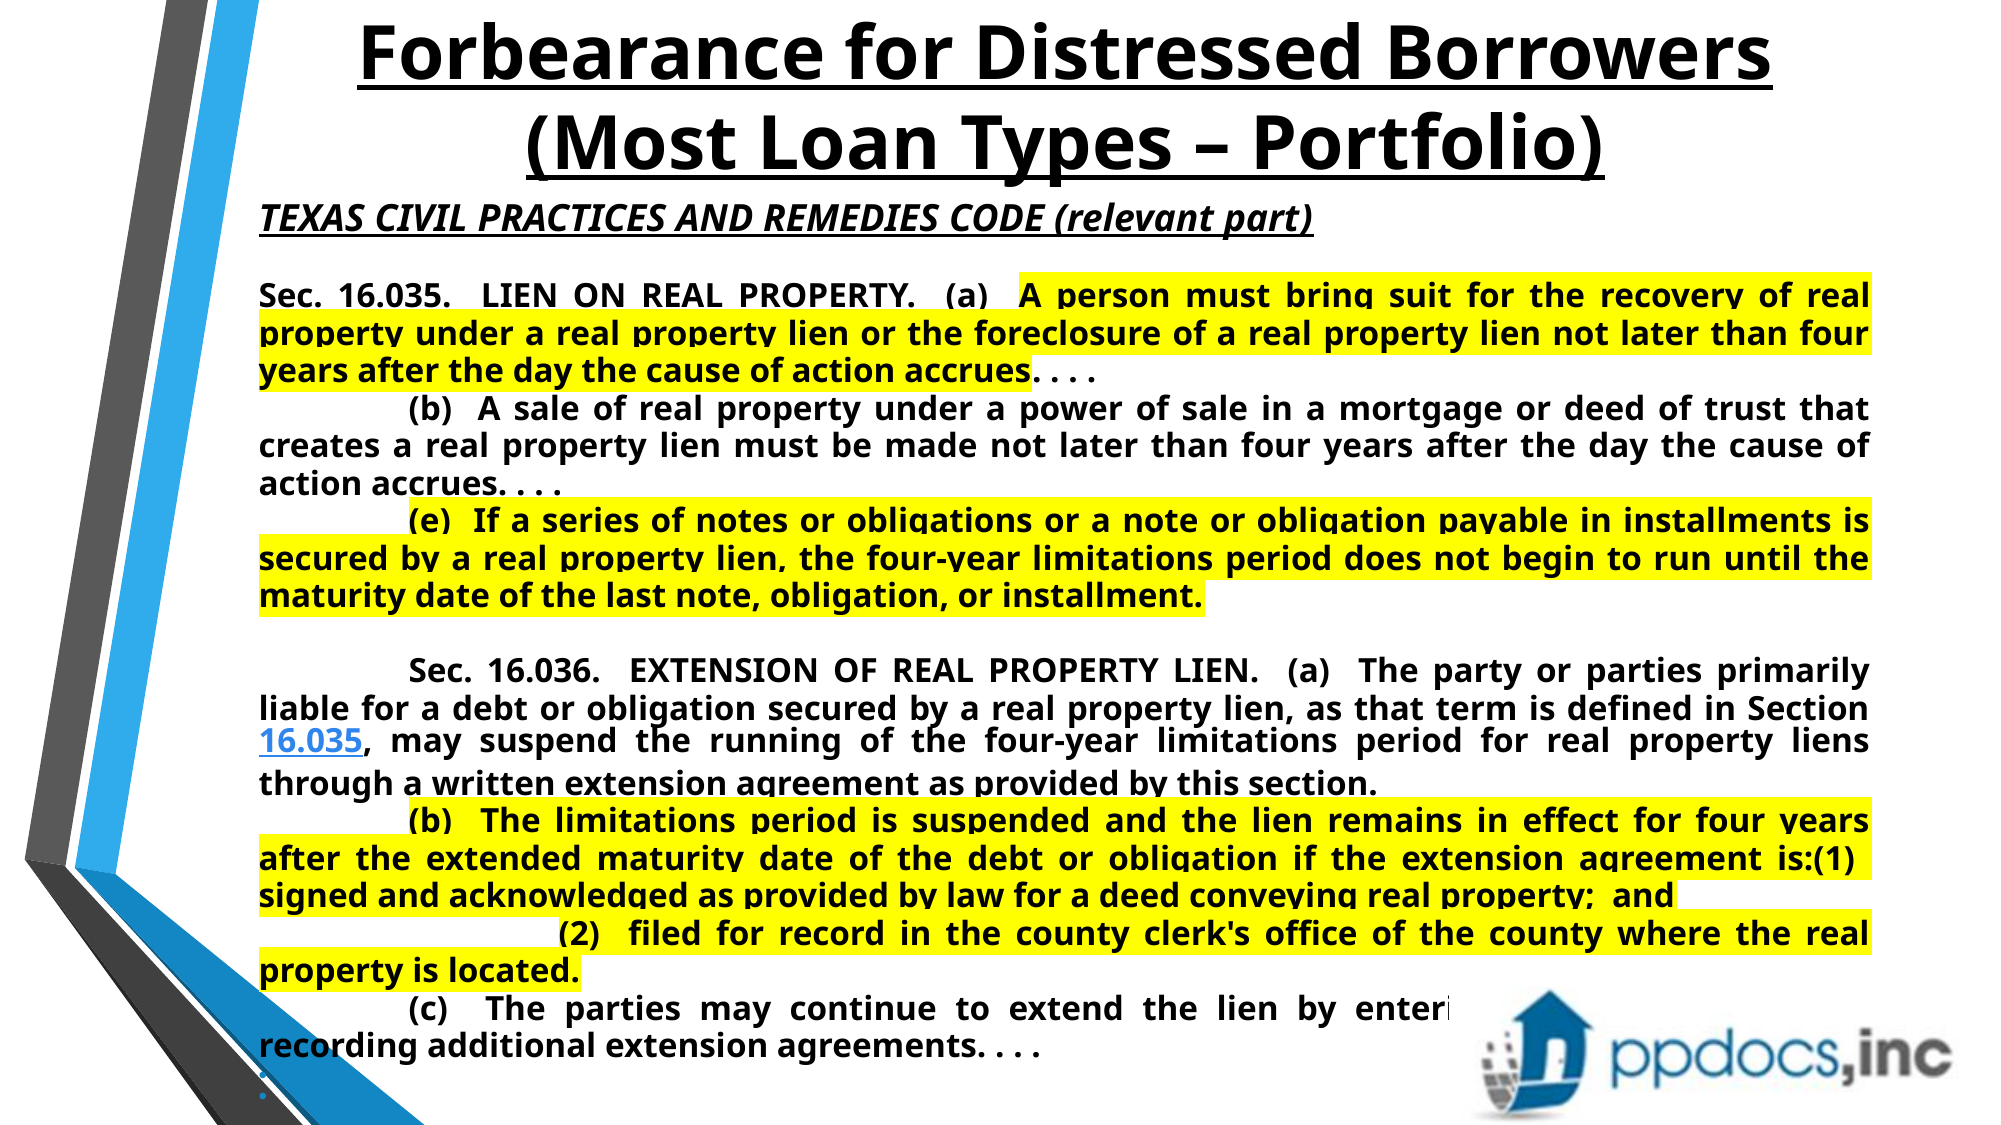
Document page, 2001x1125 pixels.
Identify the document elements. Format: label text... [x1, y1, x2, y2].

picture [1448, 987, 2000, 1125]
title Forbearance for Distressed Borrowers (Most Loan Types – Portfolio) [243, 0, 1887, 189]
list TEXAS CIVIL PRACTICES AND REMEDIES CODE (relevant part) Sec. 16.035. LIEN ON REAL PROPERTY. (a) A person must bring suit for the recovery of real property under a real property lien or the foreclosure of a real property lien not later than four years after the day the cause of action accrues. . . . (b) A sale of real property under a power of sale in a mortgage or deed of trust that creates a real property lien must be made not later than four years after the day the cause of action accrues. . . . (e) If a series of notes or obligations or a note or obligation payable in installments is secured by a real property lien, the four-year limitations period does not begin to run until the maturity date of the last note, obligation, or installment. Sec. 16.036. EXTENSION OF REAL PROPERTY LIEN. (a) The party or parties primarily liable for a debt or obligation secured by a real property lien, as that term is defined in Section 16.035, may suspend the running of the four-year limitations period for real property liens through a written extension agreement as provided by this section. (b) The limitations period is suspended and the lien remains in effect for four years after the extended maturity date of the debt or obligation if the extension agreement is:(1) signed and acknowledged as provided by law for a deed conveying real property; and (2) filed for record in the county clerk's office of the county where the real property is located. (c) The parties may continue to extend the lien by entering, acknowledging, and recording additional extension agreements. . . . [243, 428, 1887, 950]
